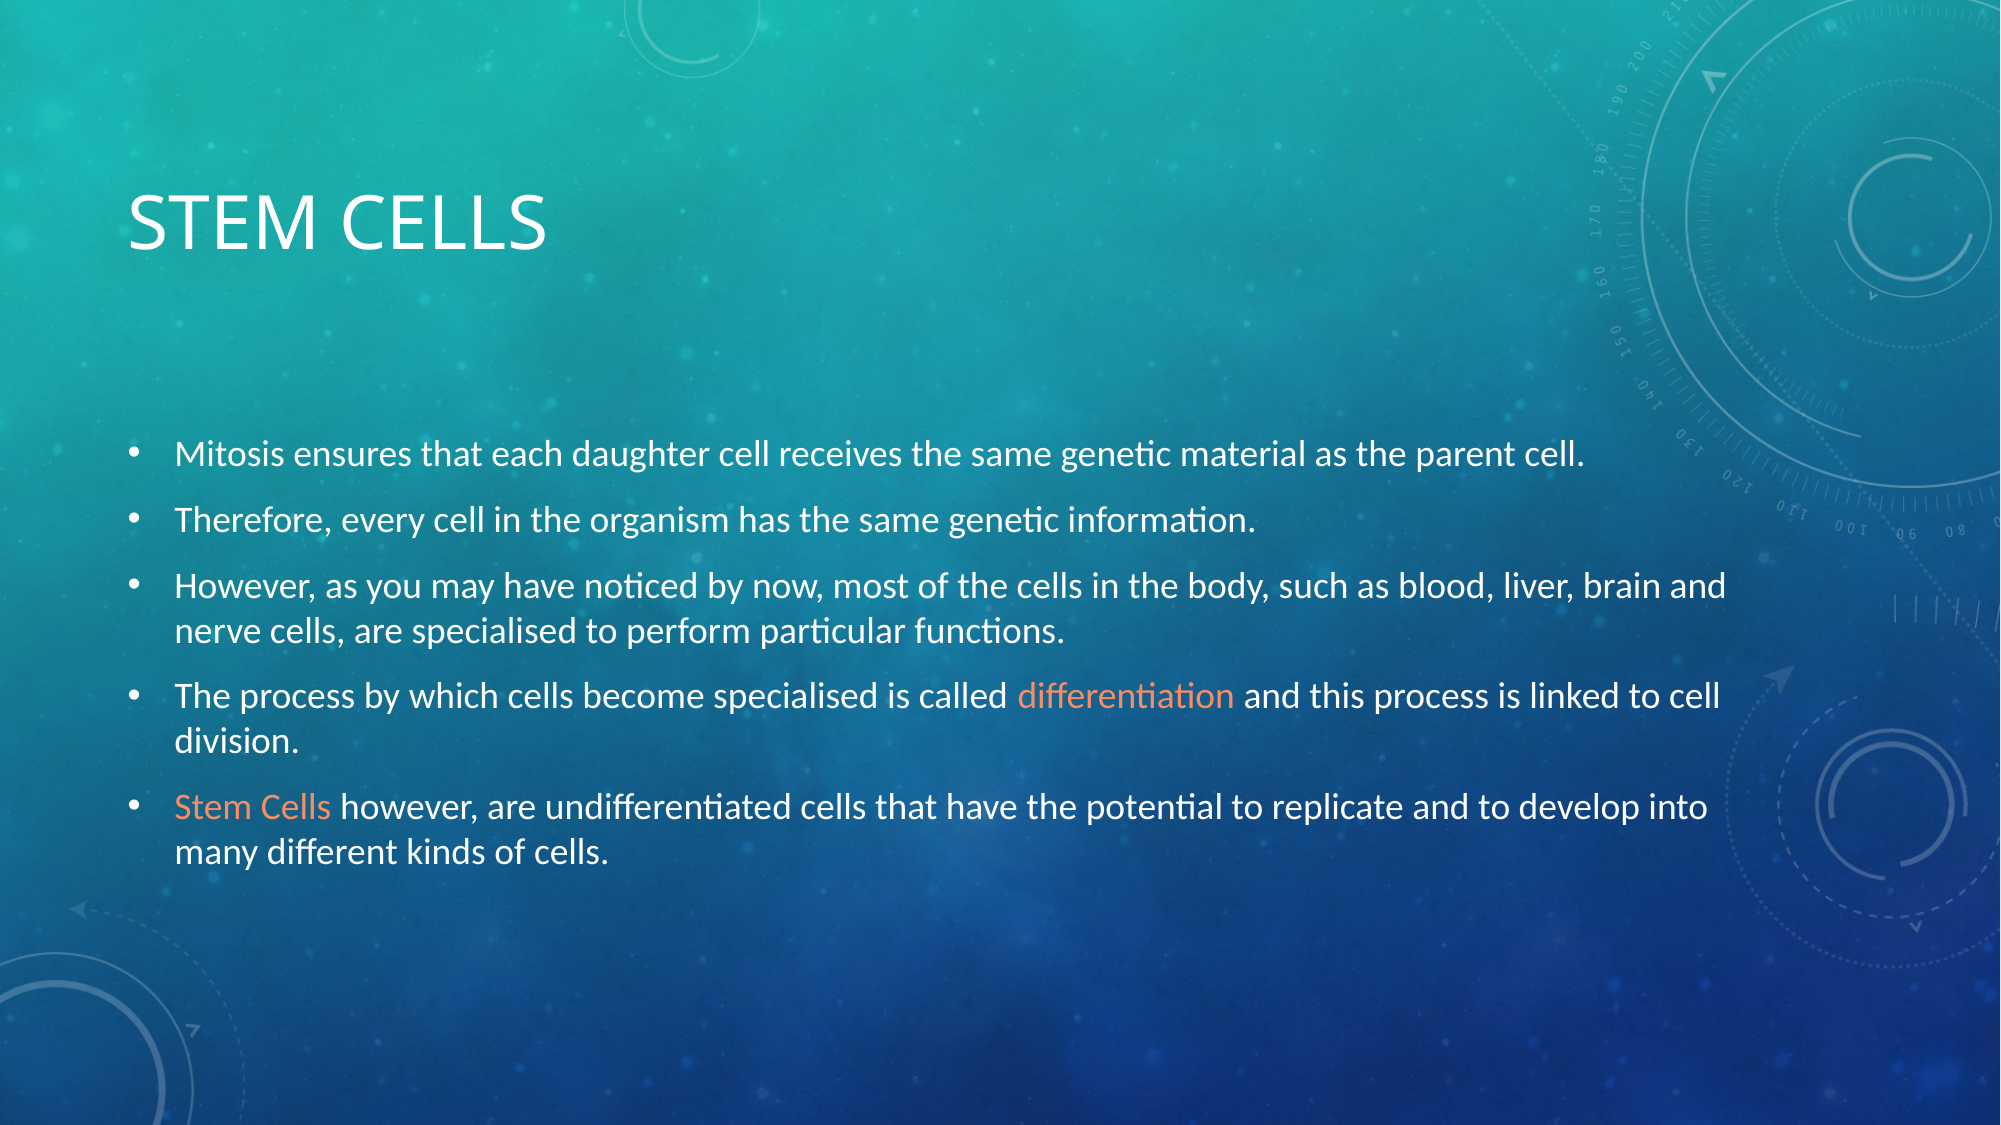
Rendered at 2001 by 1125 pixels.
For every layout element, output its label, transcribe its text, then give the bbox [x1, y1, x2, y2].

list Mitosis ensures that each daughter cell receives the same genetic material as the parent cell. Therefore, every cell in the organism has the same genetic information. However, as you may have noticed by now, most of the cells in the body, such as blood, liver, brain and nerve cells, are specialised to perform particular functions. The process by which cells become specialised is called differentiation and this process is linked to cell division. Stem Cells however, are undifferentiated cells that have the potential to replicate and to develop into many different kinds of cells. [112, 351, 1775, 950]
picture [0, 0, 2001, 1125]
title Stem cells [112, 99, 1775, 339]
